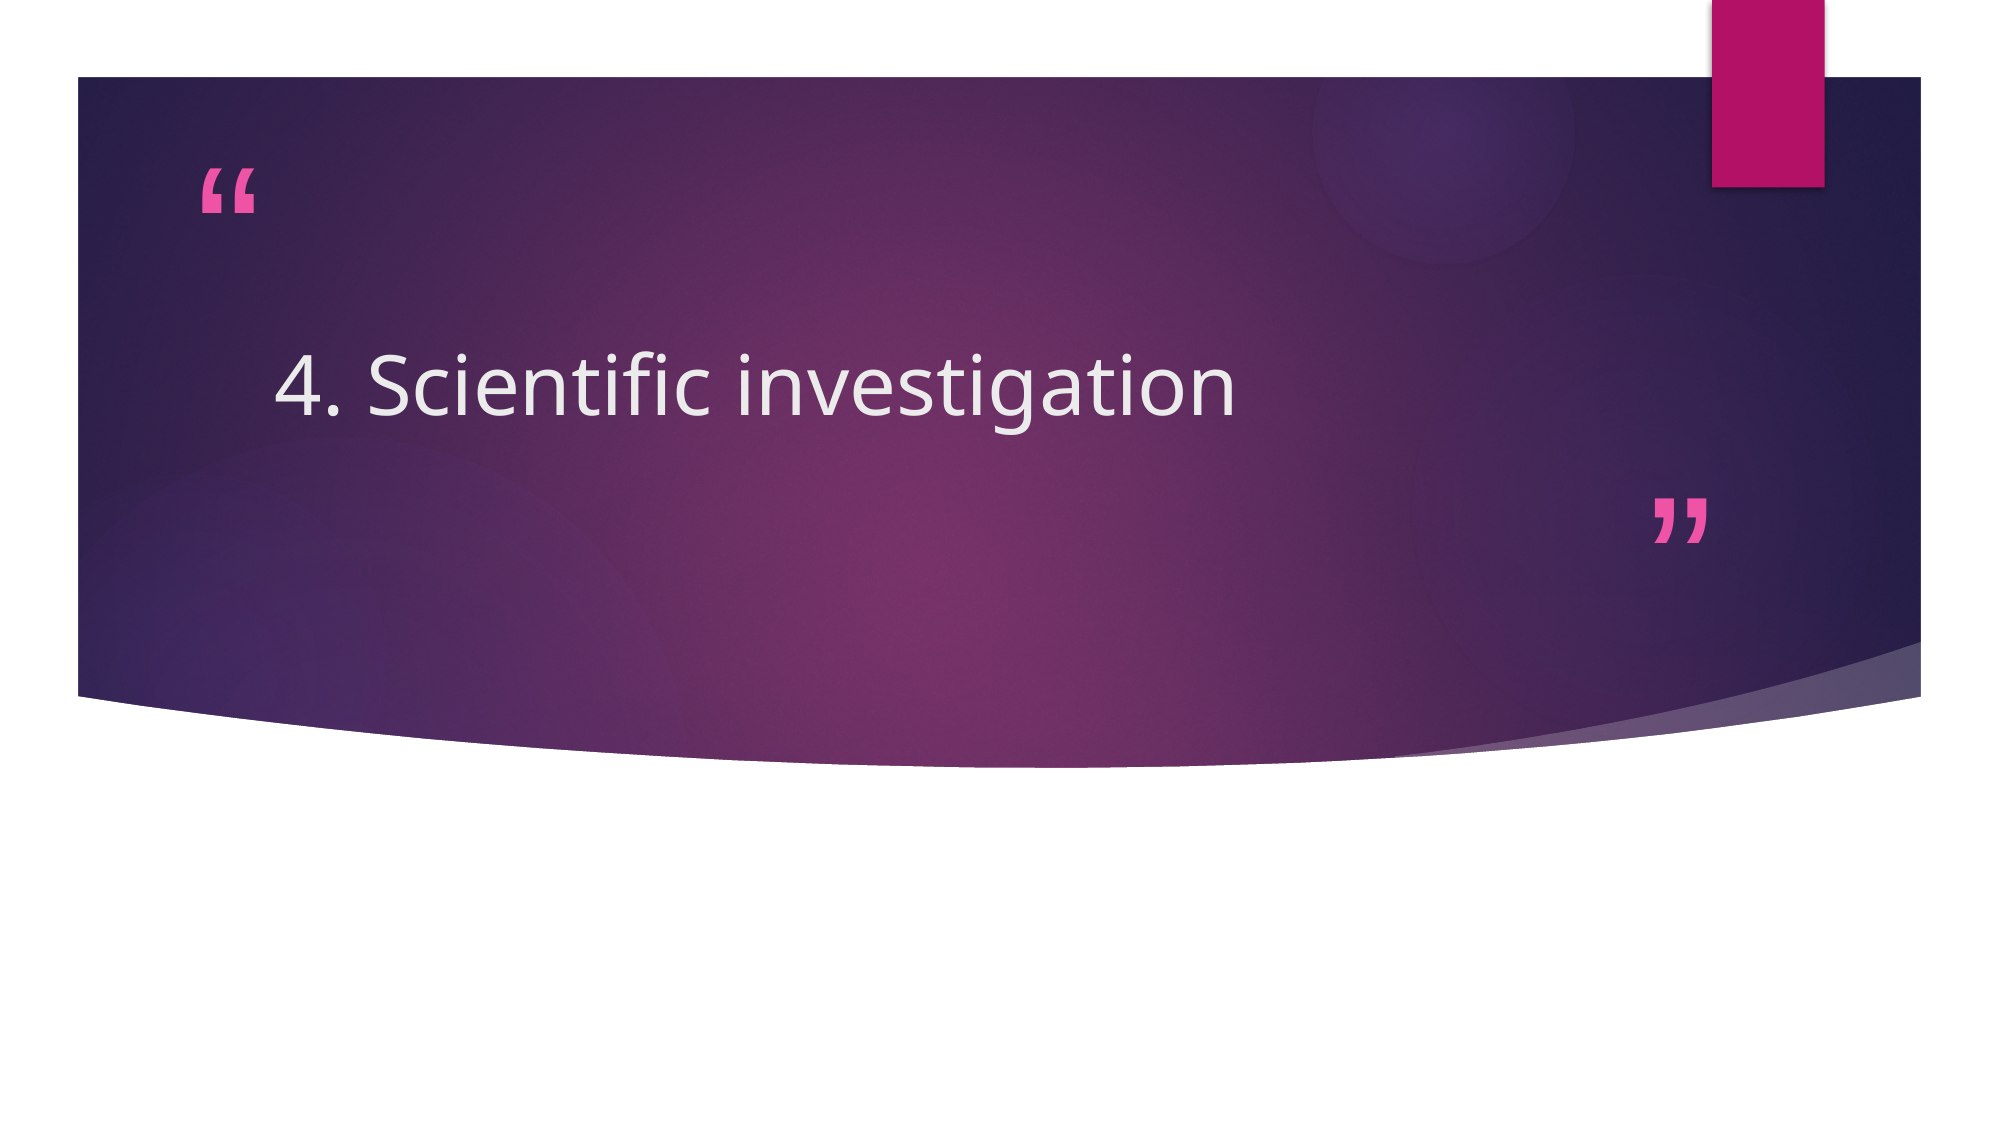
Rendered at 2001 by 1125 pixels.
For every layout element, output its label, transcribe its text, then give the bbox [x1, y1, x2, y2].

title 4. Scientific investigation [259, 161, 1647, 604]
